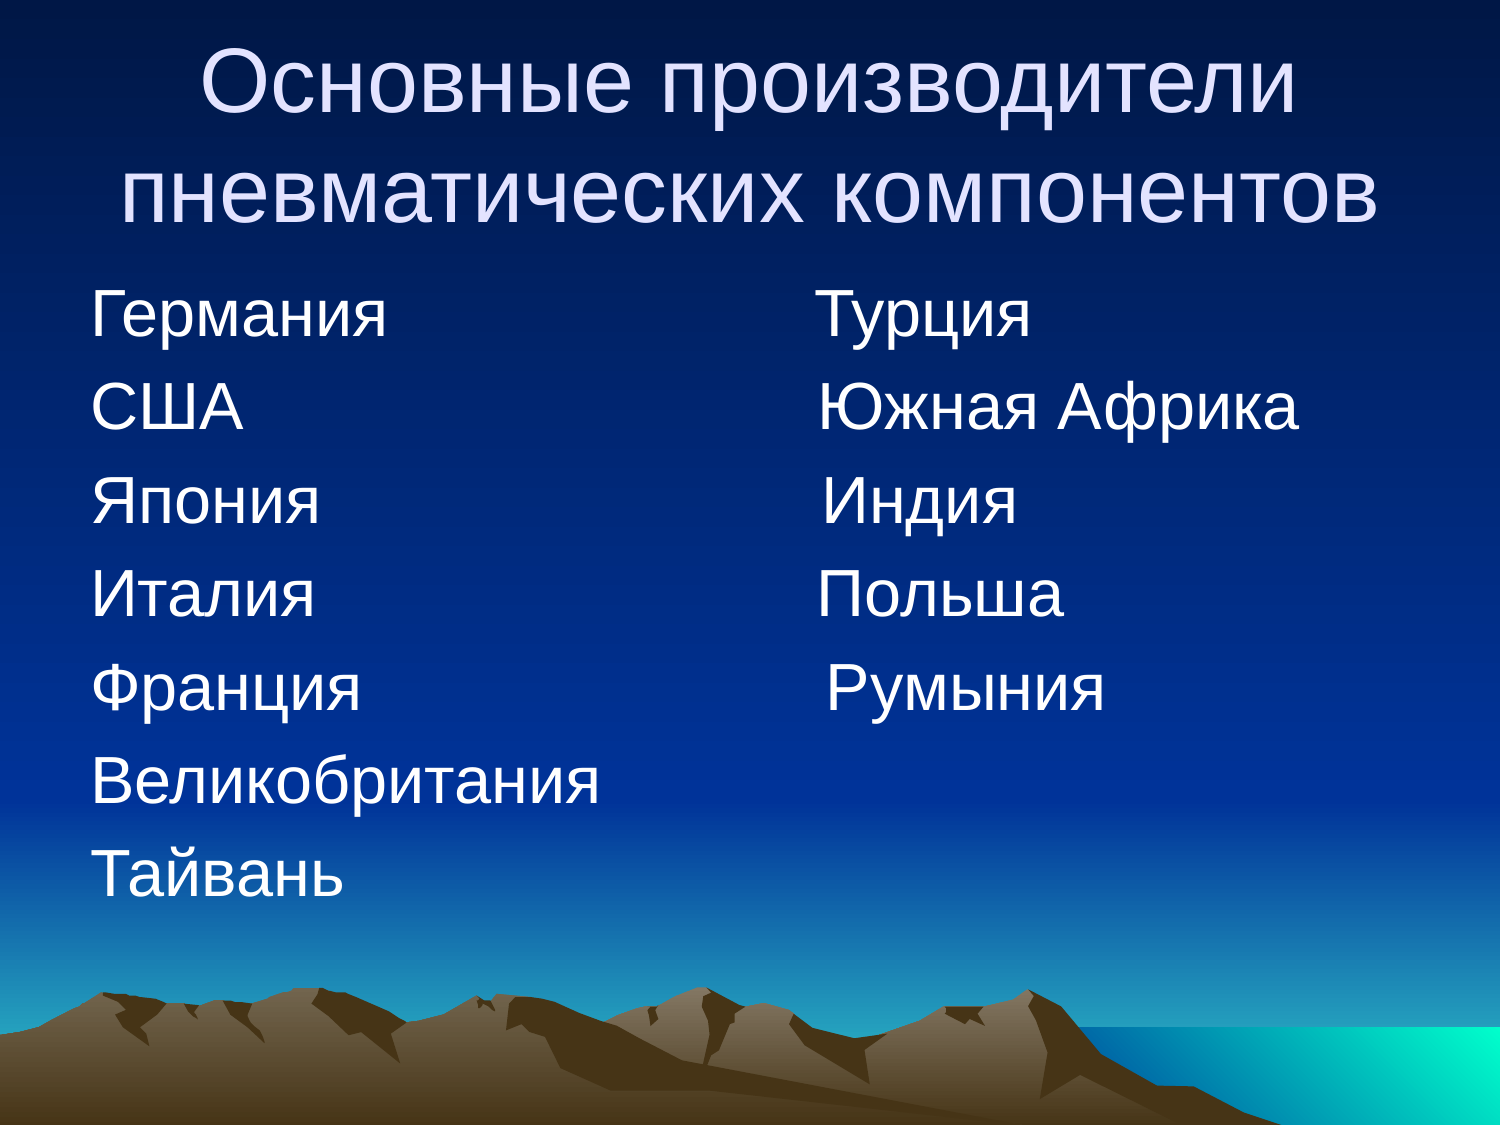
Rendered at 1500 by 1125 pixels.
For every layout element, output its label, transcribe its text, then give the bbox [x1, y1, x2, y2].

title Основные производители пневматических компонентов [74, 37, 1426, 226]
list Германия Турция США Южная Африка Япония Индия Италия Польша Франция Румыния Великобритания Тайвань [75, 262, 1425, 1000]
